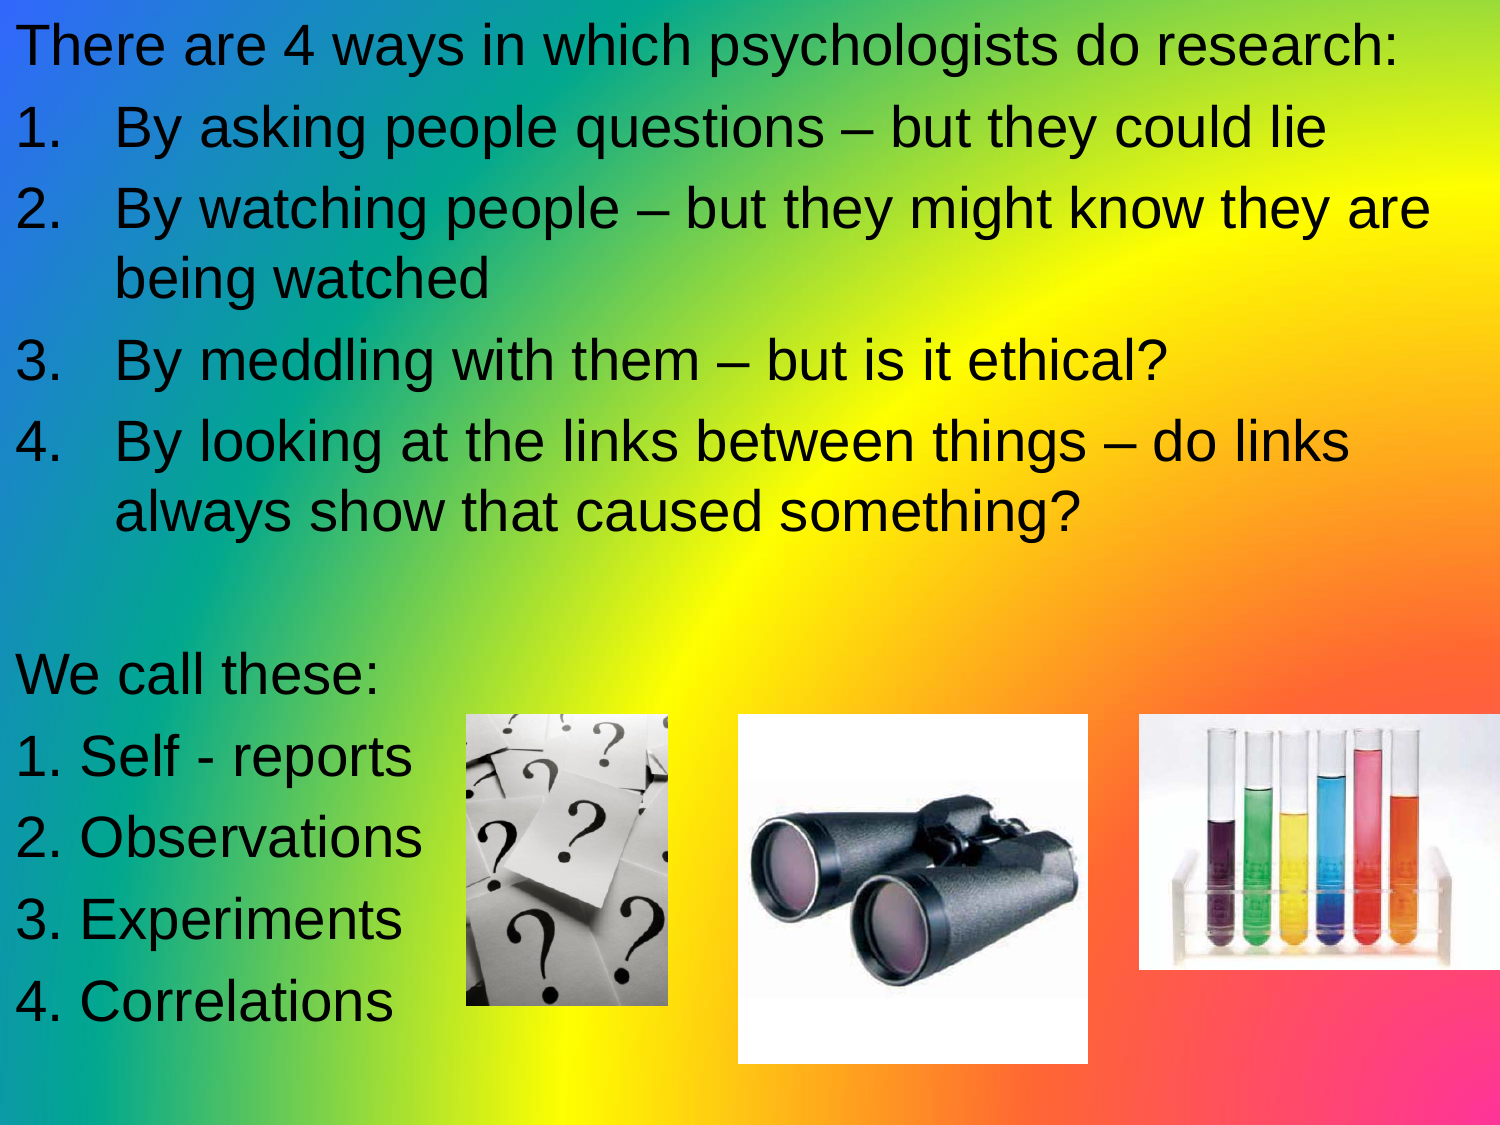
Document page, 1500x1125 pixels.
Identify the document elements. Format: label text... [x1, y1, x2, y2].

subtitle There are 4 ways in which psychologists do research: By asking people questions – but they could lie By watching people – but they might know they are being watched By meddling with them – but is it ethical? By looking at the links between things – do links always show that caused something? We call these: 1. Self - reports 2. Observations 3. Experiments 4. Correlations [0, 0, 1500, 1125]
picture [737, 713, 1088, 1064]
picture [1139, 714, 1500, 970]
picture [466, 714, 668, 1006]
